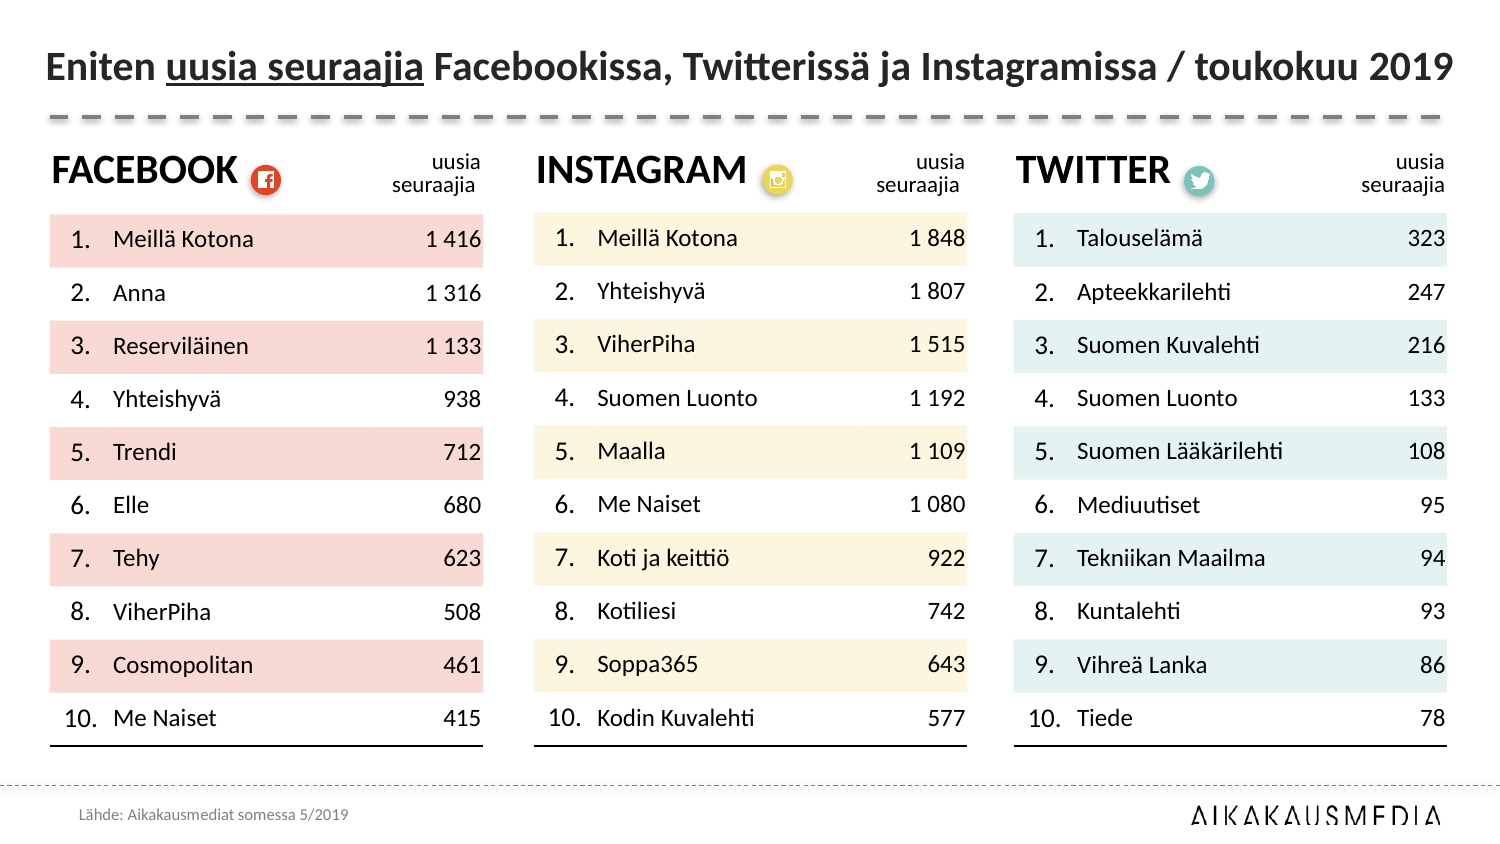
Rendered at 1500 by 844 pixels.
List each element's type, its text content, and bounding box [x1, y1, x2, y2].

table_header uusia seuraajia [858, 151, 967, 212]
table_cell 8. [534, 586, 596, 639]
picture [1189, 805, 1441, 825]
table_cell 5. [534, 426, 596, 479]
table_cell Cosmopolitan [112, 640, 374, 693]
table_cell 7. [1014, 533, 1076, 586]
table_cell 6. [1014, 480, 1076, 533]
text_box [250, 164, 282, 196]
table_cell 643 [858, 639, 967, 692]
table_cell 1 080 [858, 479, 967, 532]
table_cell 922 [858, 532, 967, 586]
table_cell 1 416 [374, 214, 483, 268]
table_cell Tiede [1076, 693, 1338, 745]
table_cell 938 [374, 374, 483, 427]
table_cell Kotiliesi [596, 586, 858, 639]
table_cell Tekniikan Maailma [1076, 533, 1338, 586]
table_cell 8. [50, 586, 112, 640]
table_cell Anna [112, 268, 374, 321]
table_cell 1 109 [858, 426, 967, 479]
table_cell 9. [50, 640, 112, 693]
table_cell 2. [534, 266, 596, 319]
table_cell Koti ja keittiö [596, 532, 858, 586]
table_cell Kodin Kuvalehti [596, 692, 858, 745]
table_cell Tehy [112, 533, 374, 586]
table_cell Suomen Lääkärilehti [1076, 426, 1338, 480]
table_cell Elle [112, 480, 374, 533]
table_cell 10. [50, 693, 112, 745]
table_cell Meillä Kotona [112, 214, 374, 268]
table_cell 93 [1338, 586, 1447, 639]
table_cell 1. [534, 212, 596, 266]
table_cell Yhteishyvä [112, 374, 374, 427]
table_cell 1 316 [374, 268, 483, 321]
table_cell 78 [1338, 693, 1447, 745]
table_cell Mediuutiset [1076, 480, 1338, 533]
table_cell 3. [1014, 320, 1076, 373]
table_cell 6. [534, 479, 596, 532]
table_cell 680 [374, 480, 483, 533]
table_cell 1 192 [858, 372, 967, 426]
table_cell Yhteishyvä [596, 266, 858, 319]
table_cell 5. [50, 427, 112, 480]
table_cell 3. [50, 321, 112, 374]
table_cell Suomen Luonto [1076, 373, 1338, 426]
table_cell ViherPiha [596, 319, 858, 372]
table_cell 6. [50, 480, 112, 533]
table_cell Suomen Kuvalehti [1076, 320, 1338, 373]
table_cell 1. [50, 214, 112, 268]
table_cell 95 [1338, 480, 1447, 533]
table_cell 508 [374, 586, 483, 640]
table_cell Vihreä Lanka [1076, 639, 1338, 693]
table_cell 1 515 [858, 319, 967, 372]
table_header uusia seuraajia [374, 151, 483, 214]
table_cell Apteekkarilehti [1076, 267, 1338, 320]
table_cell 742 [858, 586, 967, 639]
table_header TWITTER [1014, 151, 1338, 213]
table_cell 7. [534, 532, 596, 586]
table_cell 1. [1014, 213, 1076, 267]
table_header uusia seuraajia [1338, 151, 1447, 213]
table_cell 7. [50, 533, 112, 586]
table_cell Maalla [596, 426, 858, 479]
table_cell 4. [534, 372, 596, 426]
table_cell Talouselämä [1076, 213, 1338, 267]
table_cell 577 [858, 692, 967, 745]
table_cell 2. [50, 268, 112, 321]
table_cell 415 [374, 693, 483, 745]
table_header INSTAGRAM [534, 151, 858, 212]
table_cell Soppa365 [596, 639, 858, 692]
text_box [762, 164, 794, 195]
table_cell 623 [374, 533, 483, 586]
table_cell Reserviläinen [112, 321, 374, 374]
table_cell 133 [1338, 373, 1447, 426]
table_cell 10. [1014, 693, 1076, 745]
text_box Lähde: Aikakausmediat somessa 5/2019 [63, 796, 364, 832]
table_cell 216 [1338, 320, 1447, 373]
table_cell 10. [534, 692, 596, 745]
table_cell 86 [1338, 639, 1447, 693]
title Eniten uusia seuraajia Facebookissa, Twitterissä ja Instagramissa / toukokuu 2019 [0, 0, 1500, 129]
table_cell 4. [50, 374, 112, 427]
table_cell Kuntalehti [1076, 586, 1338, 639]
table_cell Me Naiset [112, 693, 374, 745]
table_cell 94 [1338, 533, 1447, 586]
table_header FACEBOOK [50, 151, 374, 214]
table_cell 108 [1338, 426, 1447, 480]
table_cell Meillä Kotona [596, 212, 858, 266]
table_cell 1 133 [374, 321, 483, 374]
table_cell 323 [1338, 213, 1447, 267]
table_cell 5. [1014, 426, 1076, 480]
table_cell 8. [1014, 586, 1076, 639]
table_cell 9. [1014, 639, 1076, 693]
table_cell 247 [1338, 267, 1447, 320]
table_cell 712 [374, 427, 483, 480]
table_cell ViherPiha [112, 586, 374, 640]
table_cell 1 848 [858, 212, 967, 266]
table_cell Me Naiset [596, 479, 858, 532]
table_cell 3. [534, 319, 596, 372]
table_cell 1 807 [858, 266, 967, 319]
table_cell 461 [374, 640, 483, 693]
table_cell 2. [1014, 267, 1076, 320]
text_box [1183, 165, 1215, 197]
table_cell Suomen Luonto [596, 372, 858, 426]
table_cell 4. [1014, 373, 1076, 426]
table_cell Trendi [112, 427, 374, 480]
table_cell 9. [534, 639, 596, 692]
